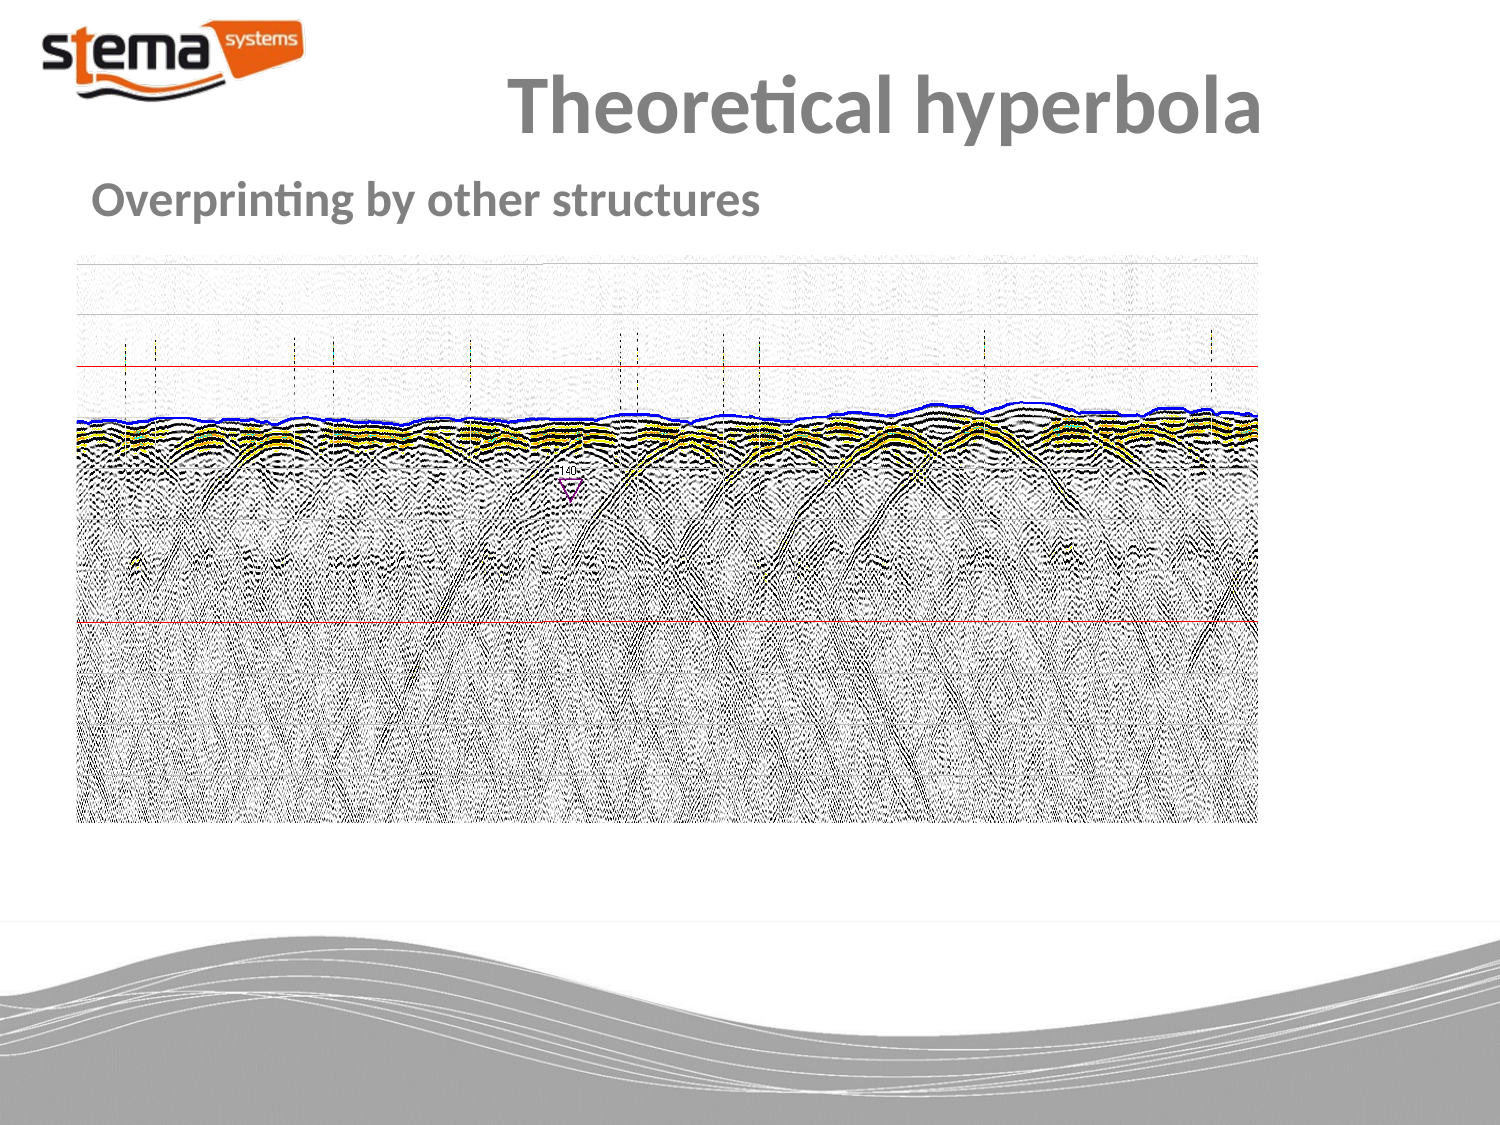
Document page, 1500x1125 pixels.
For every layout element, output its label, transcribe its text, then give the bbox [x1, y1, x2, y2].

text_box Overprinting by other structures [76, 158, 857, 234]
text_box Theoretical hyperbola [383, 42, 1388, 158]
picture [0, 0, 1500, 1125]
